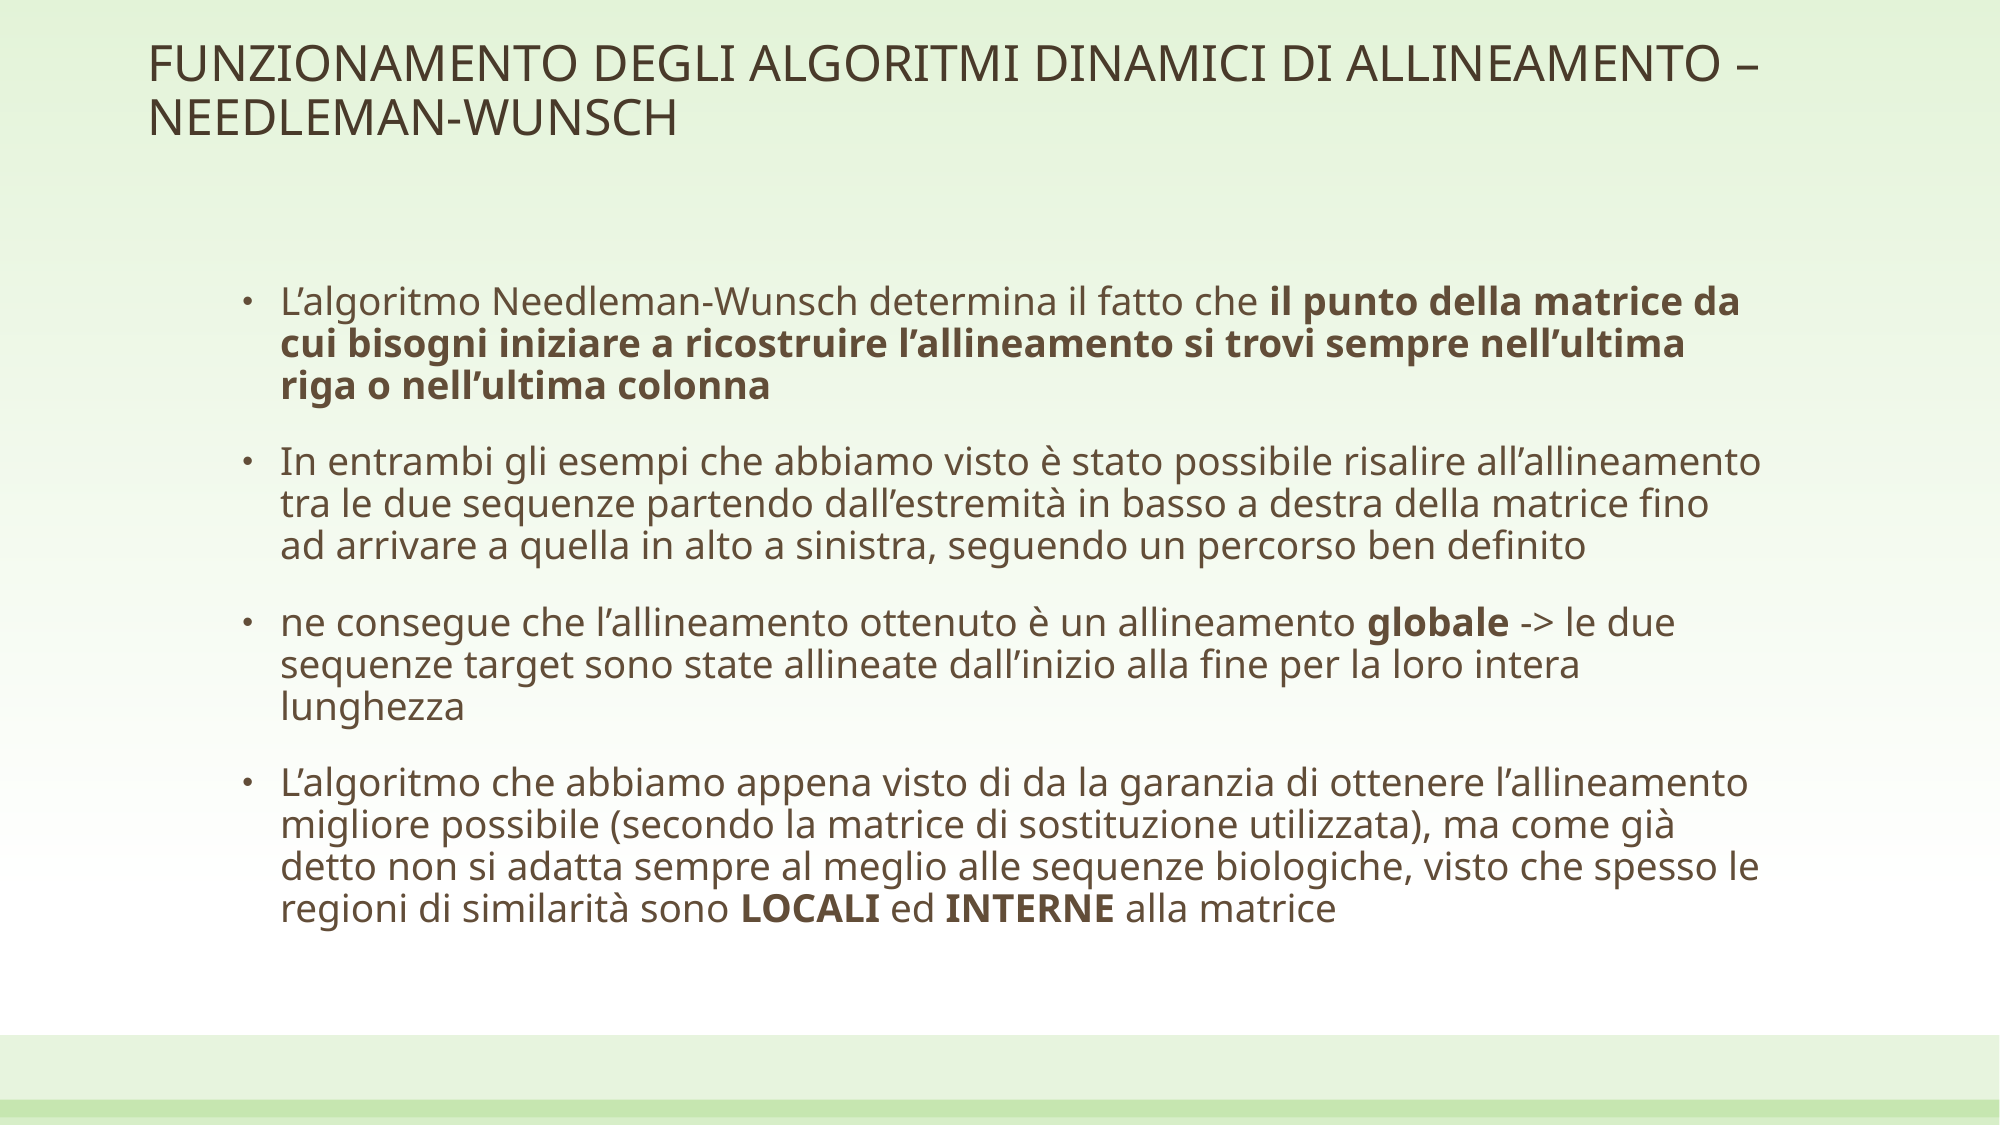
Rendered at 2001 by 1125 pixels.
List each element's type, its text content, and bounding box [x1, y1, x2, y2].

title FUNZIONAMENTO DEGLI ALGORITMI DINAMICI DI ALLINEAMENTO – NEEDLEMAN-WUNSCH [132, 71, 1780, 154]
list L’algoritmo Needleman-Wunsch determina il fatto che il punto della matrice da cui bisogni iniziare a ricostruire l’allineamento si trovi sempre nell’ultima riga o nell’ultima colonna In entrambi gli esempi che abbiamo visto è stato possibile risalire all’allineamento tra le due sequenze partendo dall’estremità in basso a destra della matrice fino ad arrivare a quella in alto a sinistra, seguendo un percorso ben definito ne consegue che l’allineamento ottenuto è un allineamento globale -> le due sequenze target sono state allineate dall’inizio alla fine per la loro intera lunghezza L’algoritmo che abbiamo appena visto di da la garanzia di ottenere l’allineamento migliore possibile (secondo la matrice di sostituzione utilizzata), ma come già detto non si adatta sempre al meglio alle sequenze biologiche, visto che spesso le regioni di similarità sono LOCALI ed INTERNE alla matrice [219, 274, 1780, 987]
